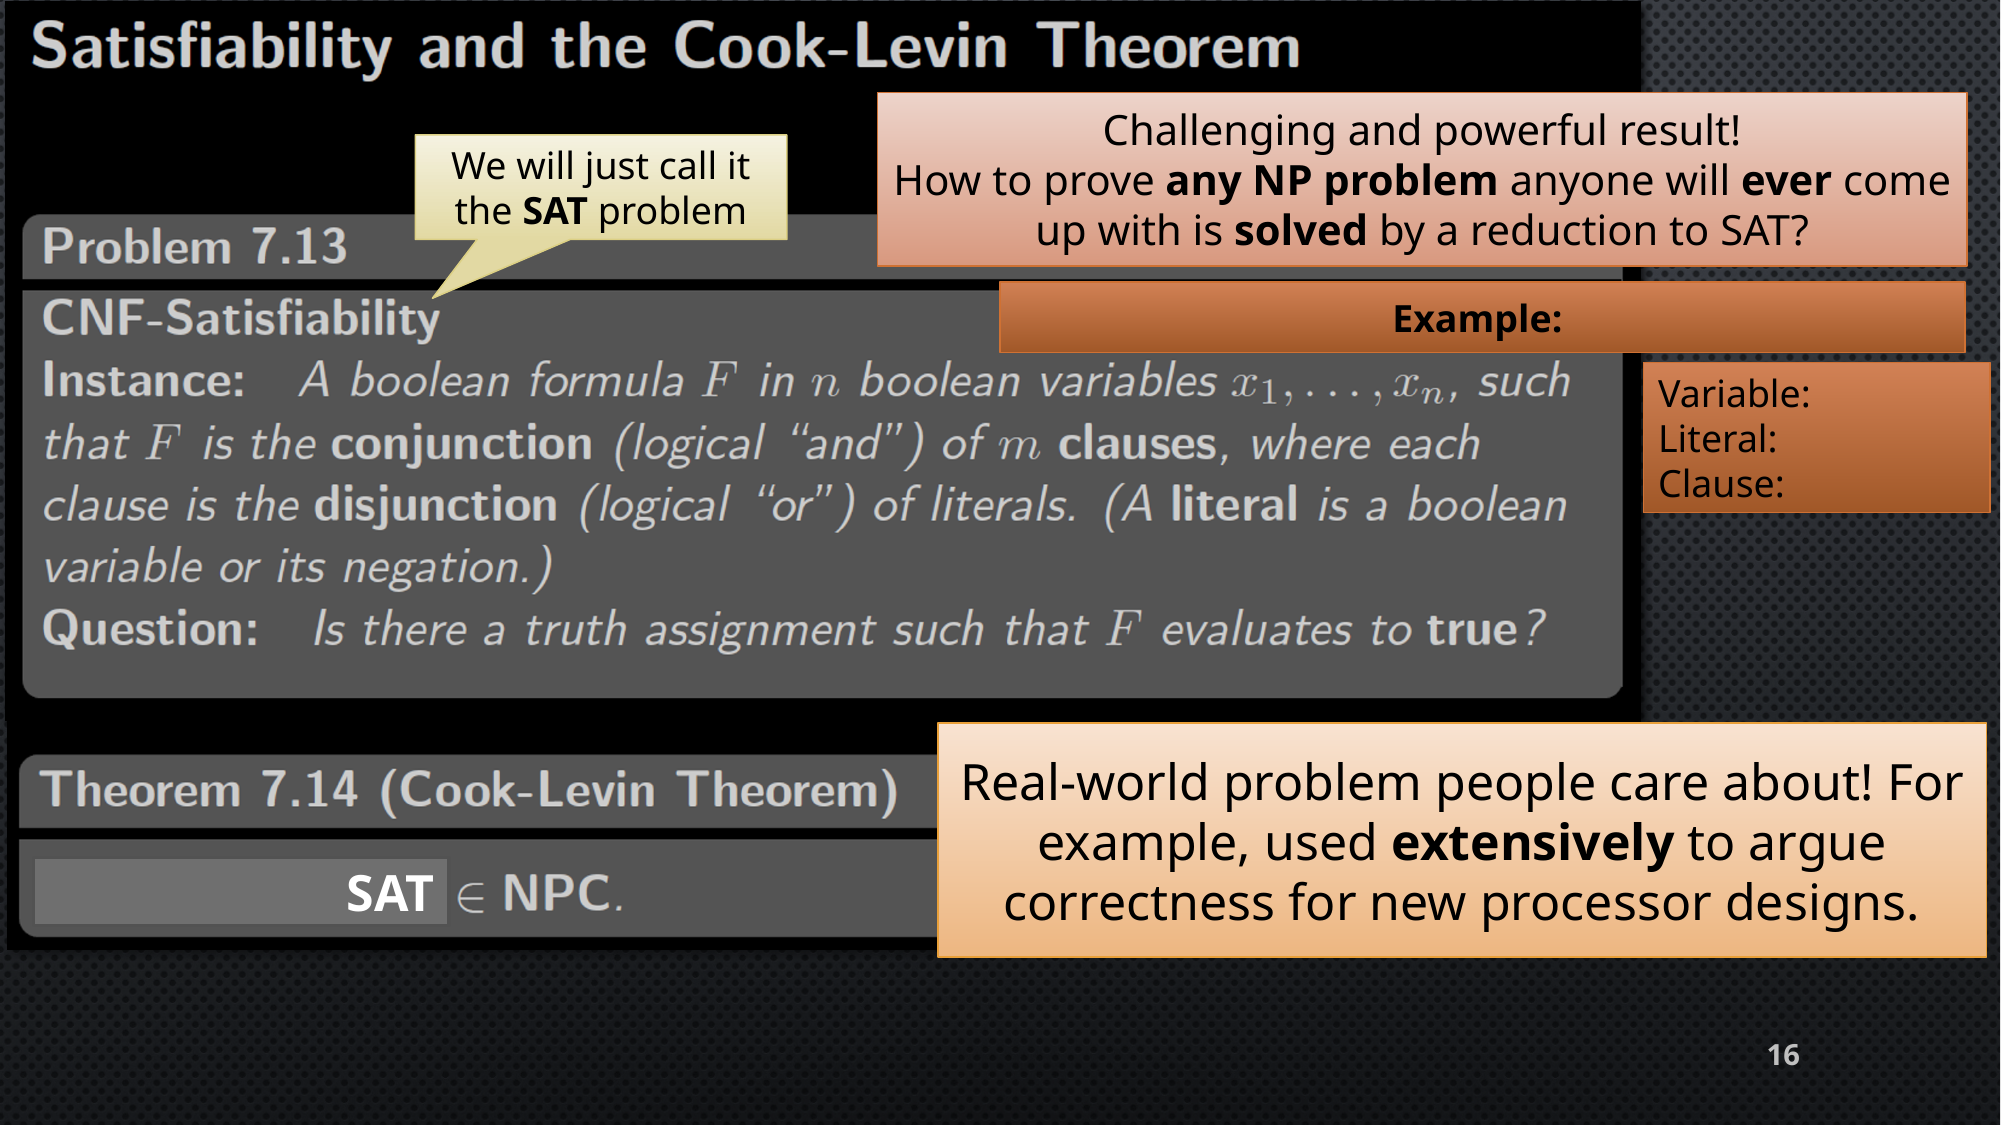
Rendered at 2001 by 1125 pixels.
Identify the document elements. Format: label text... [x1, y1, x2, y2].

picture [10, 6, 1635, 945]
text_box Challenging and powerful result! How to prove any NP problem anyone will ever come up with is solved by a reduction to SAT? [1635, 92, 1968, 267]
text_box Real-world problem people care about! For example, used extensively to argue correctness for new processor designs. [937, 722, 1987, 958]
slide_number 16 [1724, 1026, 1816, 1087]
